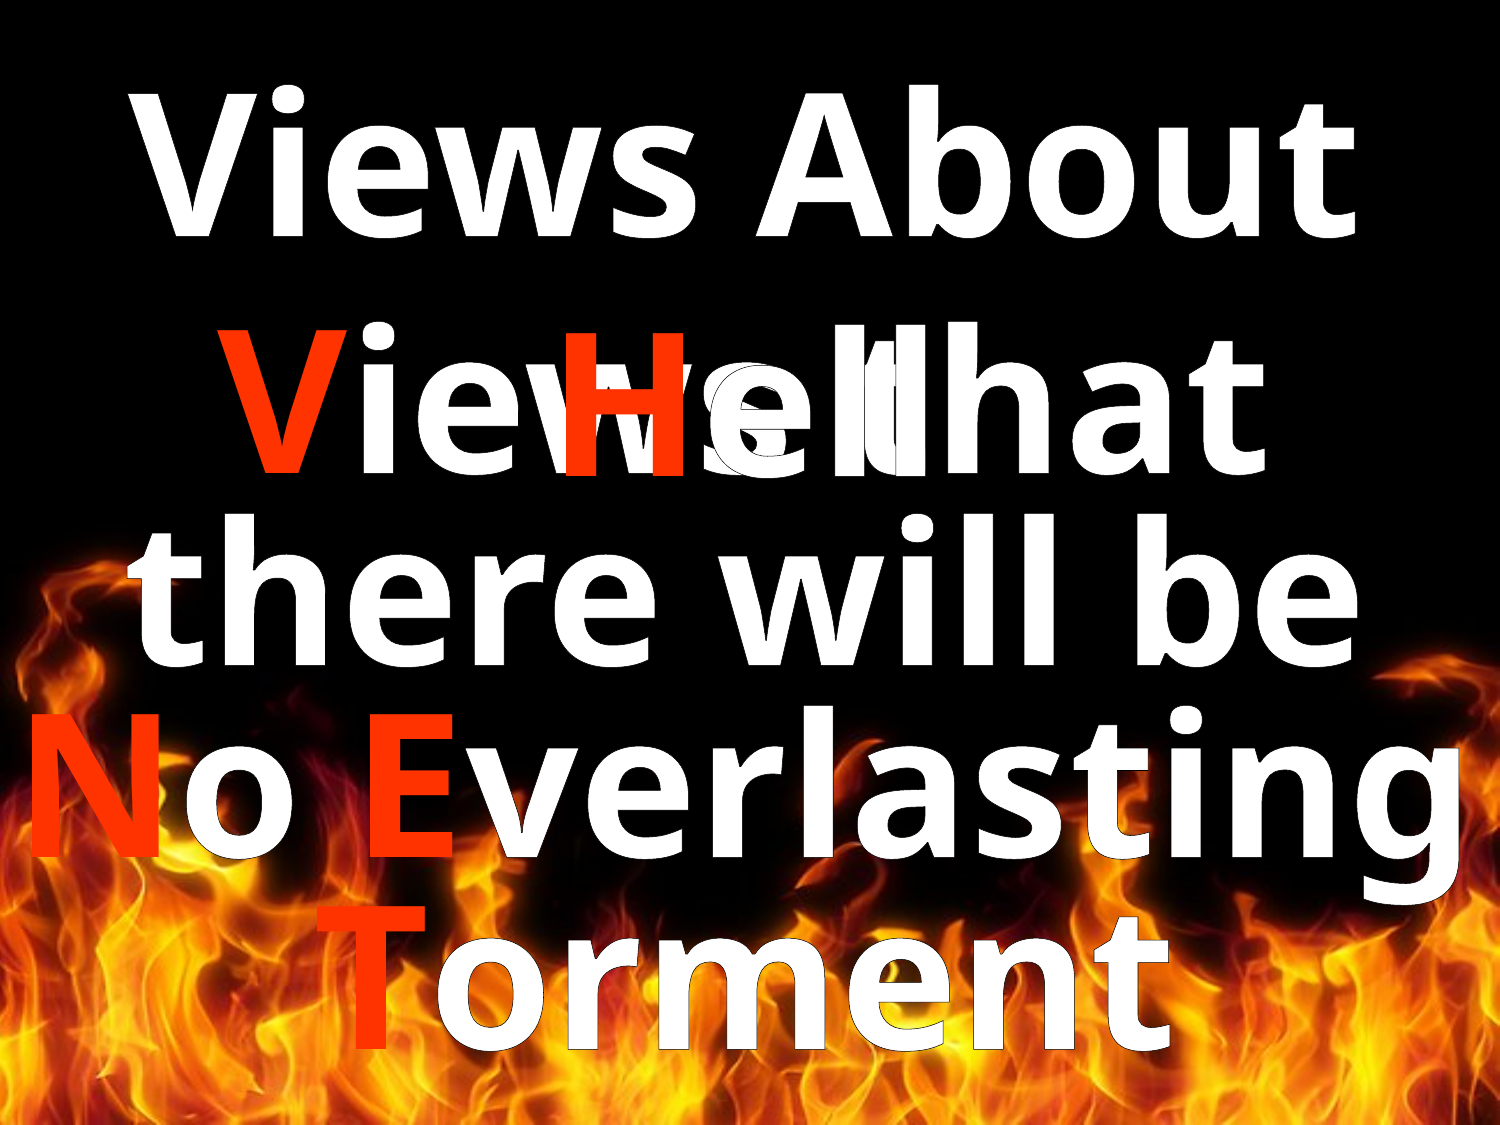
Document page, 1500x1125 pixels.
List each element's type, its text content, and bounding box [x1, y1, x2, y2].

text_box Views About Hell [91, 121, 1411, 140]
text_box Views that there will be No Everlasting Torment [62, 364, 1410, 462]
picture [0, 474, 1500, 1125]
text_box [62, 262, 1400, 377]
